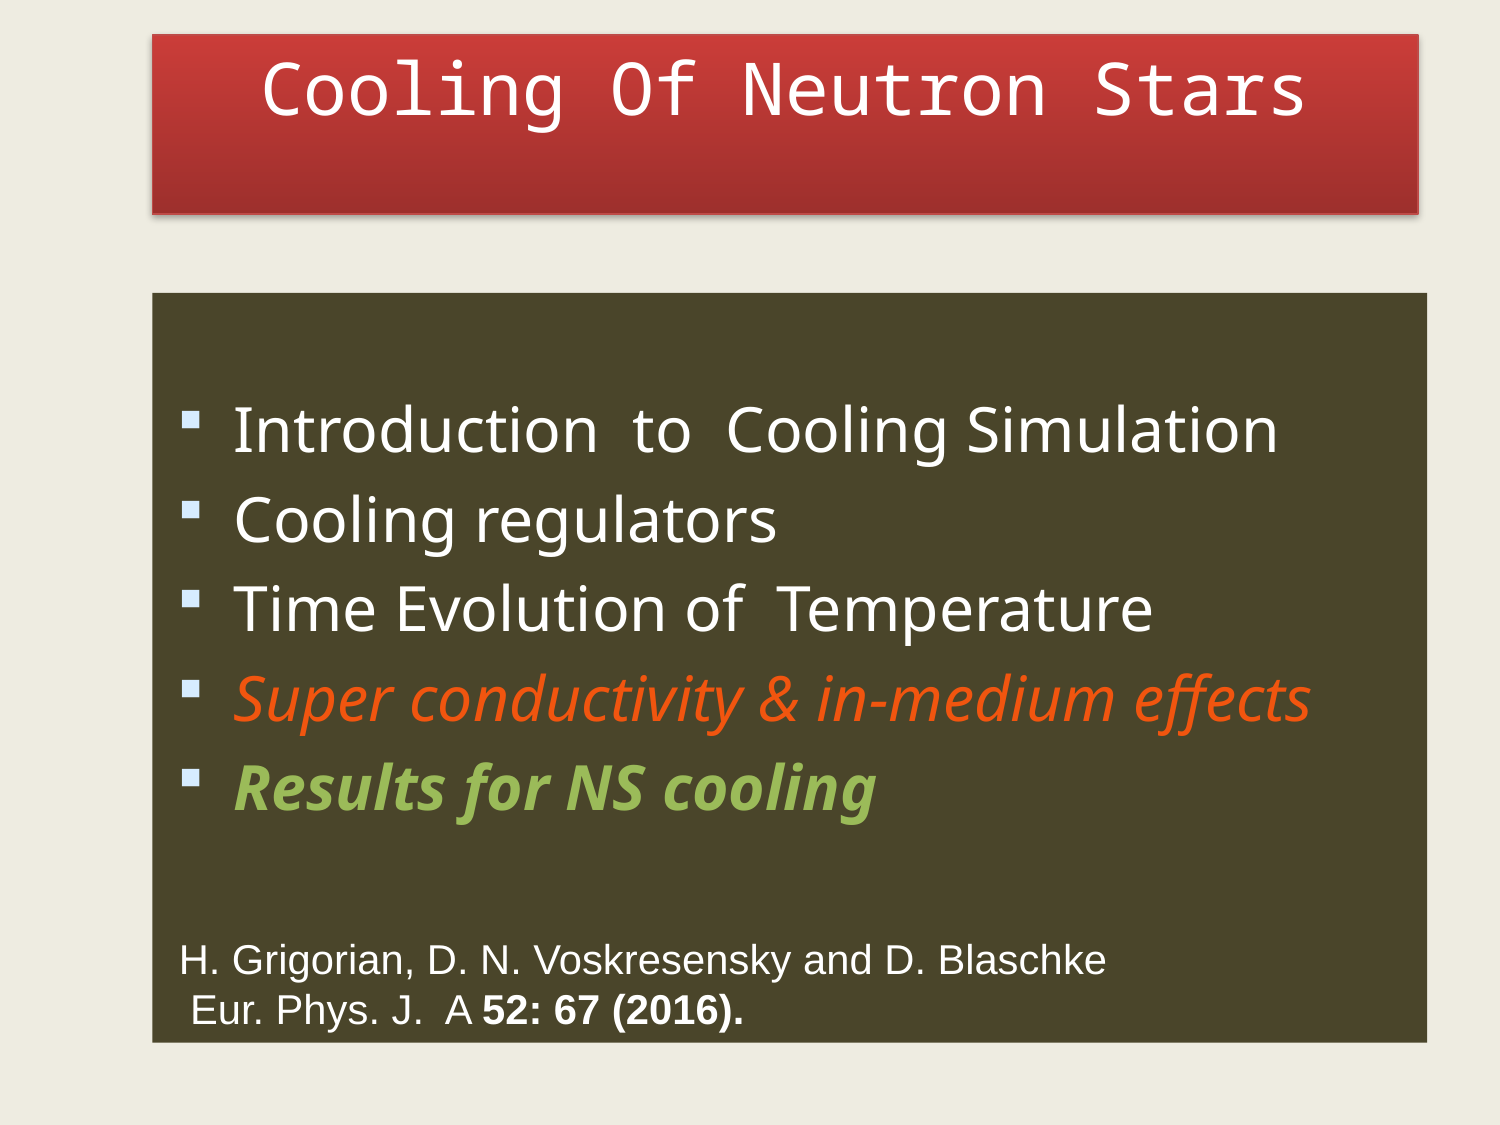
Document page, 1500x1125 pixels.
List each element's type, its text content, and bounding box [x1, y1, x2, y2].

text_box Cooling Of Neutron Stars [152, 34, 1419, 215]
text_box Introduction to Cooling Simulation Cooling regulators Time Evolution of Temperature Super conductivity & in-medium effects Results for NS cooling [152, 292, 1428, 1043]
text_box H. Grigorian, D. N. Voskresensky and D. Blaschke Eur. Phys. J. A 52: 67 (2016). [163, 925, 1231, 1041]
